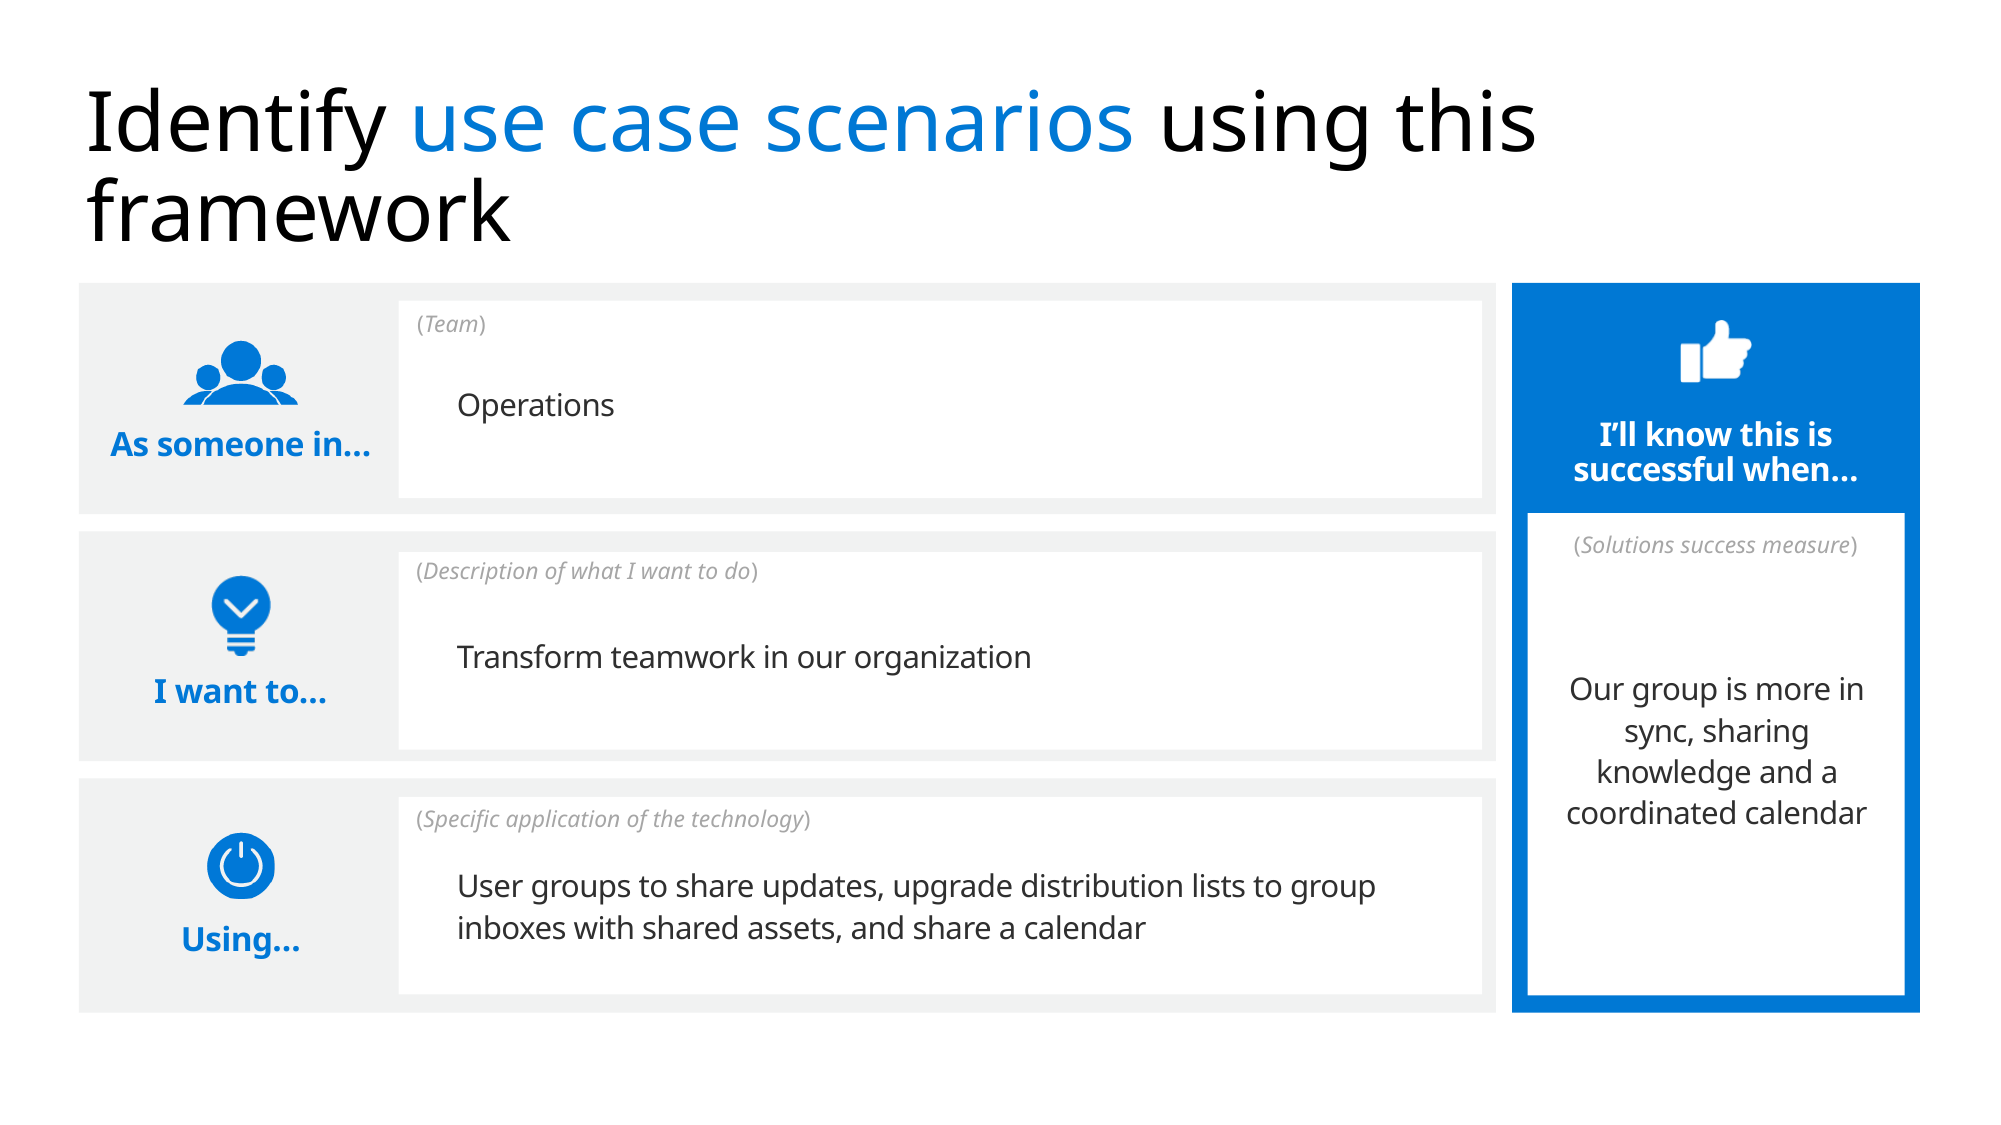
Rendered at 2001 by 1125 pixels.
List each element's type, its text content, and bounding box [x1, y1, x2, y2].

text_box [398, 300, 1483, 499]
text_box (Solutions success measure) [1548, 526, 1884, 566]
text_box [78, 282, 1497, 515]
text_box Identify use case scenarios using this framework [71, 72, 1951, 152]
text_box Transform teamwork in our organization [442, 626, 1443, 683]
text_box [1527, 512, 1905, 996]
text_box User groups to share updates, upgrade distribution lists to group inboxes with shared assets, and share a calendar [442, 855, 1415, 953]
text_box [398, 796, 1483, 995]
text_box (Team) [402, 304, 501, 345]
picture [183, 340, 299, 406]
text_box As someone in… [95, 420, 387, 472]
text_box I’ll know this is successful when… [1511, 282, 1921, 1013]
text_box (Description of what I want to do) [401, 552, 803, 592]
text_box (Specific application of the technology) [401, 800, 986, 840]
text_box [398, 551, 1483, 750]
text_box Our group is more in sync, sharing knowledge and a coordinated calendar [1548, 658, 1885, 838]
picture [207, 831, 275, 900]
text_box [78, 778, 1497, 1013]
text_box Using… [165, 915, 316, 967]
picture [211, 574, 271, 656]
text_box Operations [442, 373, 814, 430]
text_box [78, 531, 1497, 762]
picture [1680, 320, 1752, 383]
text_box I want to… [139, 667, 343, 719]
